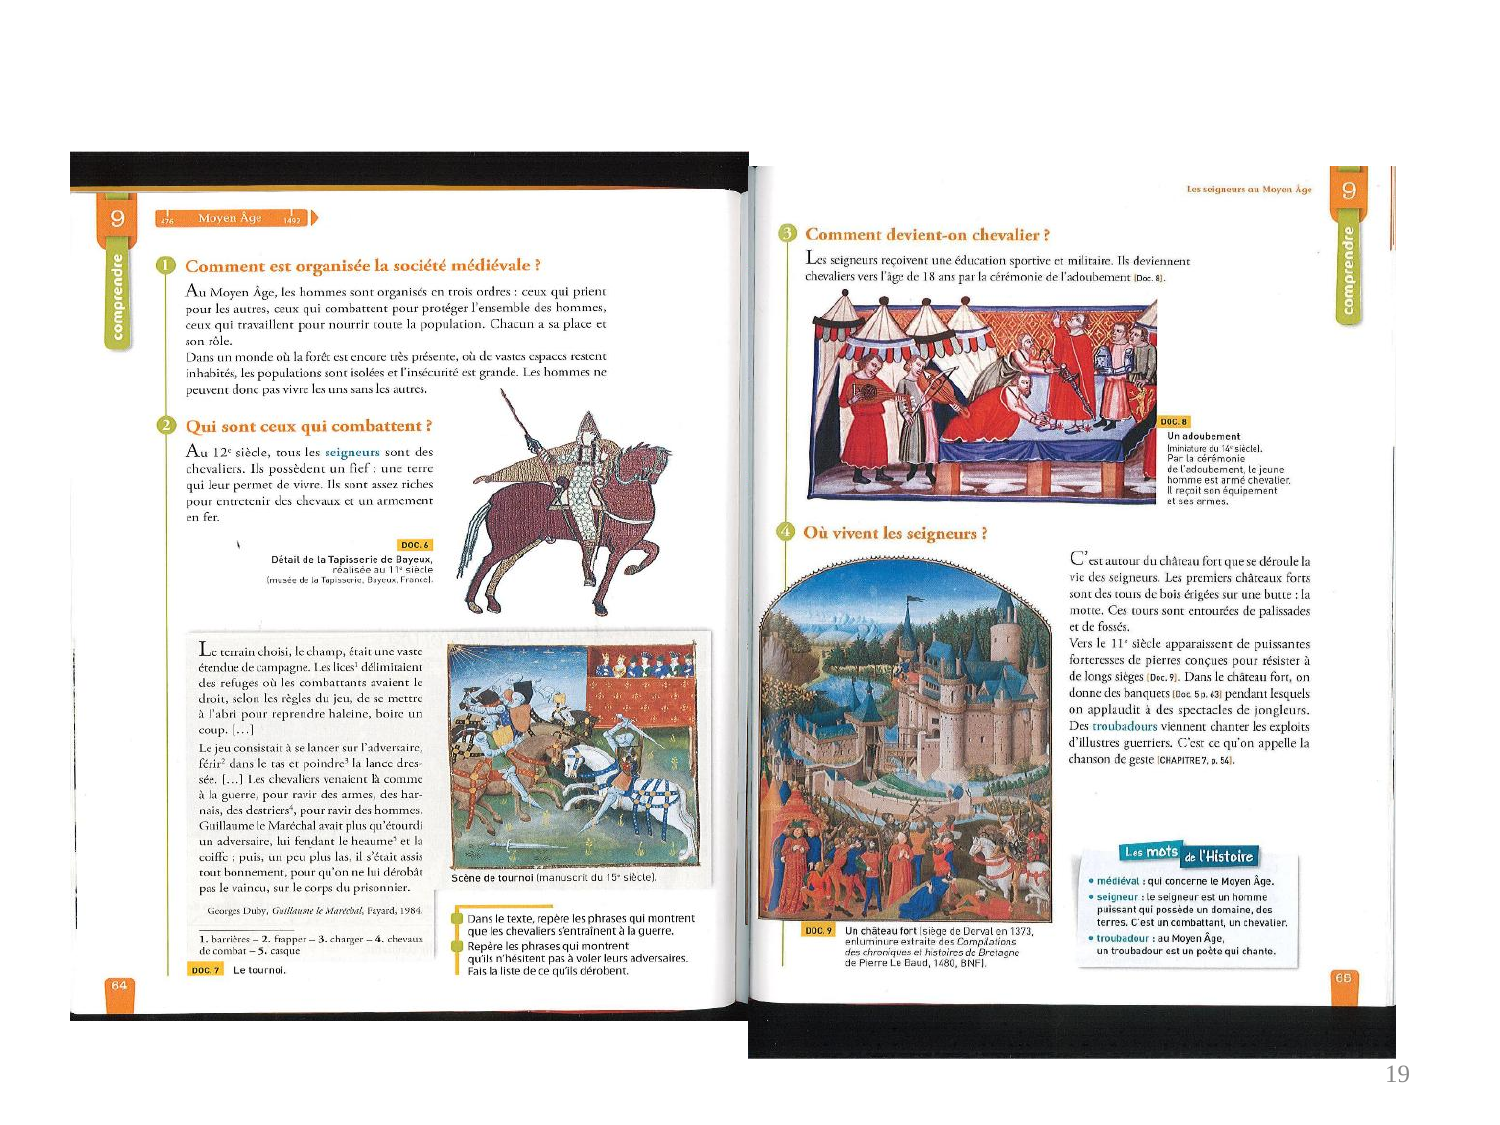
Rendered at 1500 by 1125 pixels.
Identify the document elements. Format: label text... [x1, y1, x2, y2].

picture [748, 166, 1396, 1060]
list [70, 151, 749, 1022]
slide_number 19 [1074, 1042, 1425, 1103]
